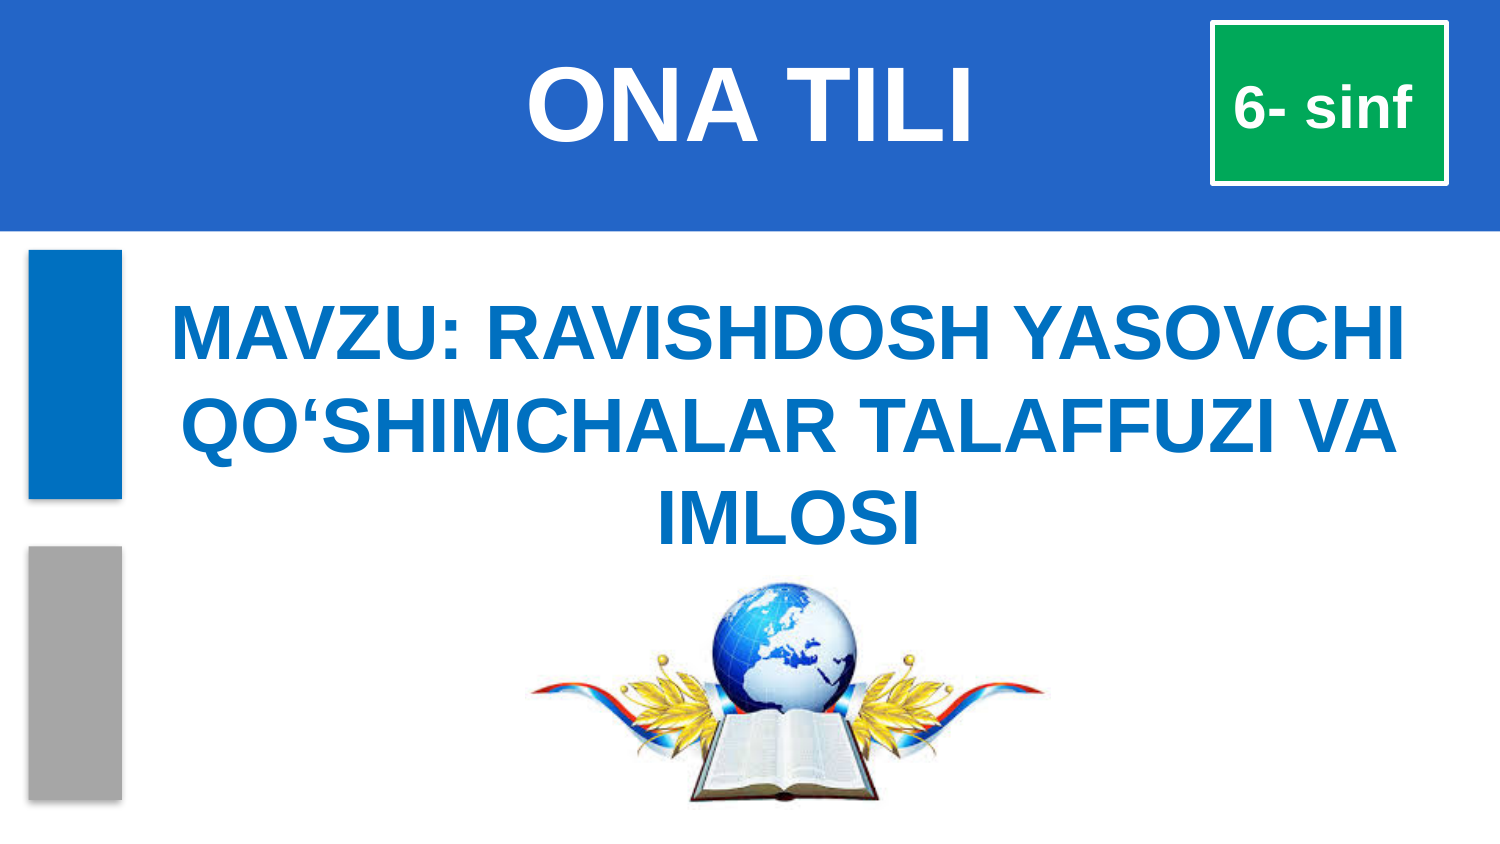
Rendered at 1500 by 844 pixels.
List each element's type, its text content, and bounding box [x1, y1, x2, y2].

text_box 6- sinf [1233, 64, 1426, 141]
text_box [28, 249, 122, 500]
title ONA TILI [411, 25, 1088, 170]
text_box [1212, 22, 1447, 184]
picture [524, 575, 1051, 811]
text_box [28, 546, 122, 800]
text_box MAVZU: RAVISHDOSH YASOVCHI QO‘SHIMCHALAR TALAFFUZI VA IMLOSI [128, 279, 1447, 560]
text_box [0, 0, 1500, 232]
